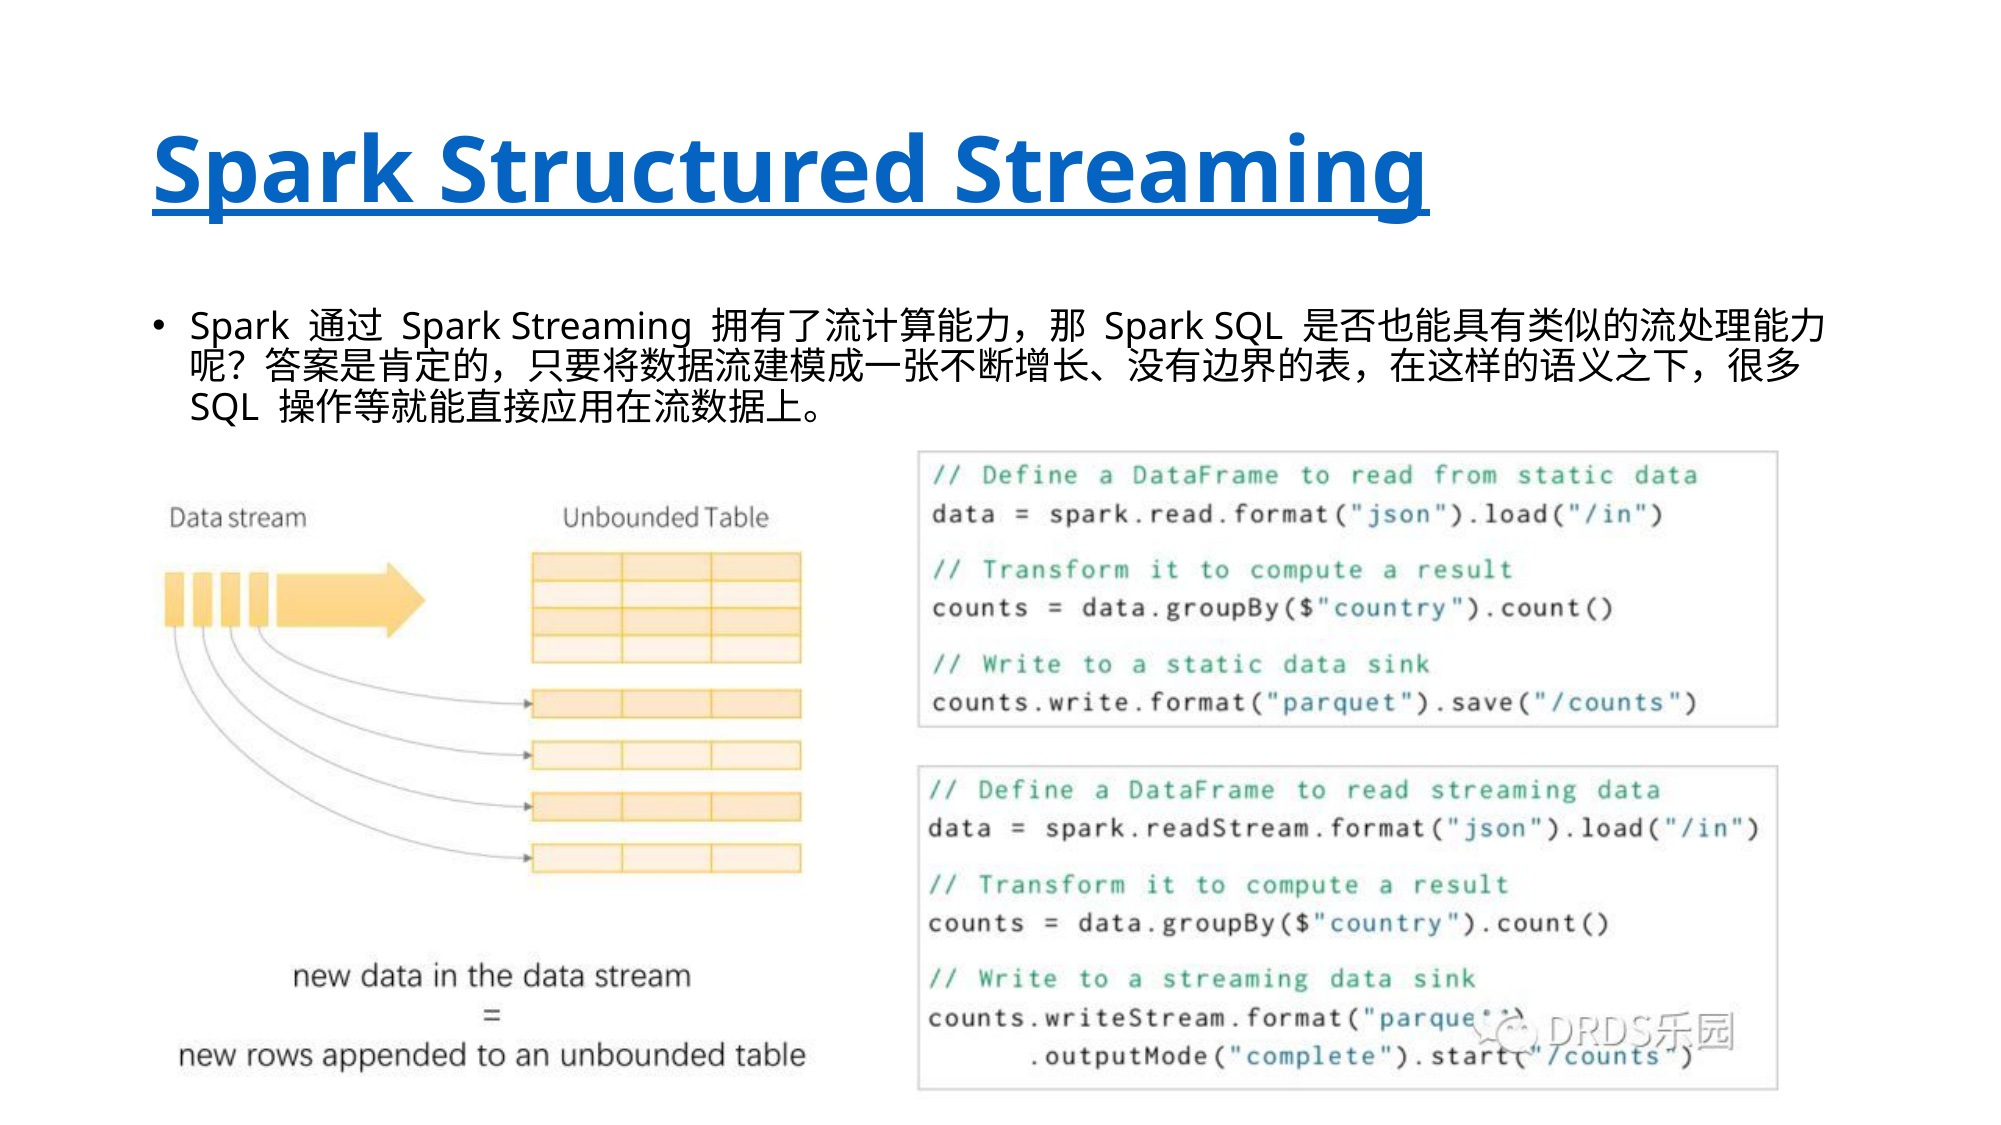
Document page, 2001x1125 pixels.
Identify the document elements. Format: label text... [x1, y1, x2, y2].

list Spark 通过 Spark Streaming 拥有了流计算能力，那 Spark SQL 是否也能具有类似的流处理能力呢？答案是肯定的，只要将数据流建模成一张不断增长、没有边界的表，在这样的语义之下，很多 SQL 操作等就能直接应用在流数据上。 [137, 299, 1863, 1014]
picture [120, 443, 1785, 1099]
title Spark Structured Streaming [137, 59, 1863, 278]
